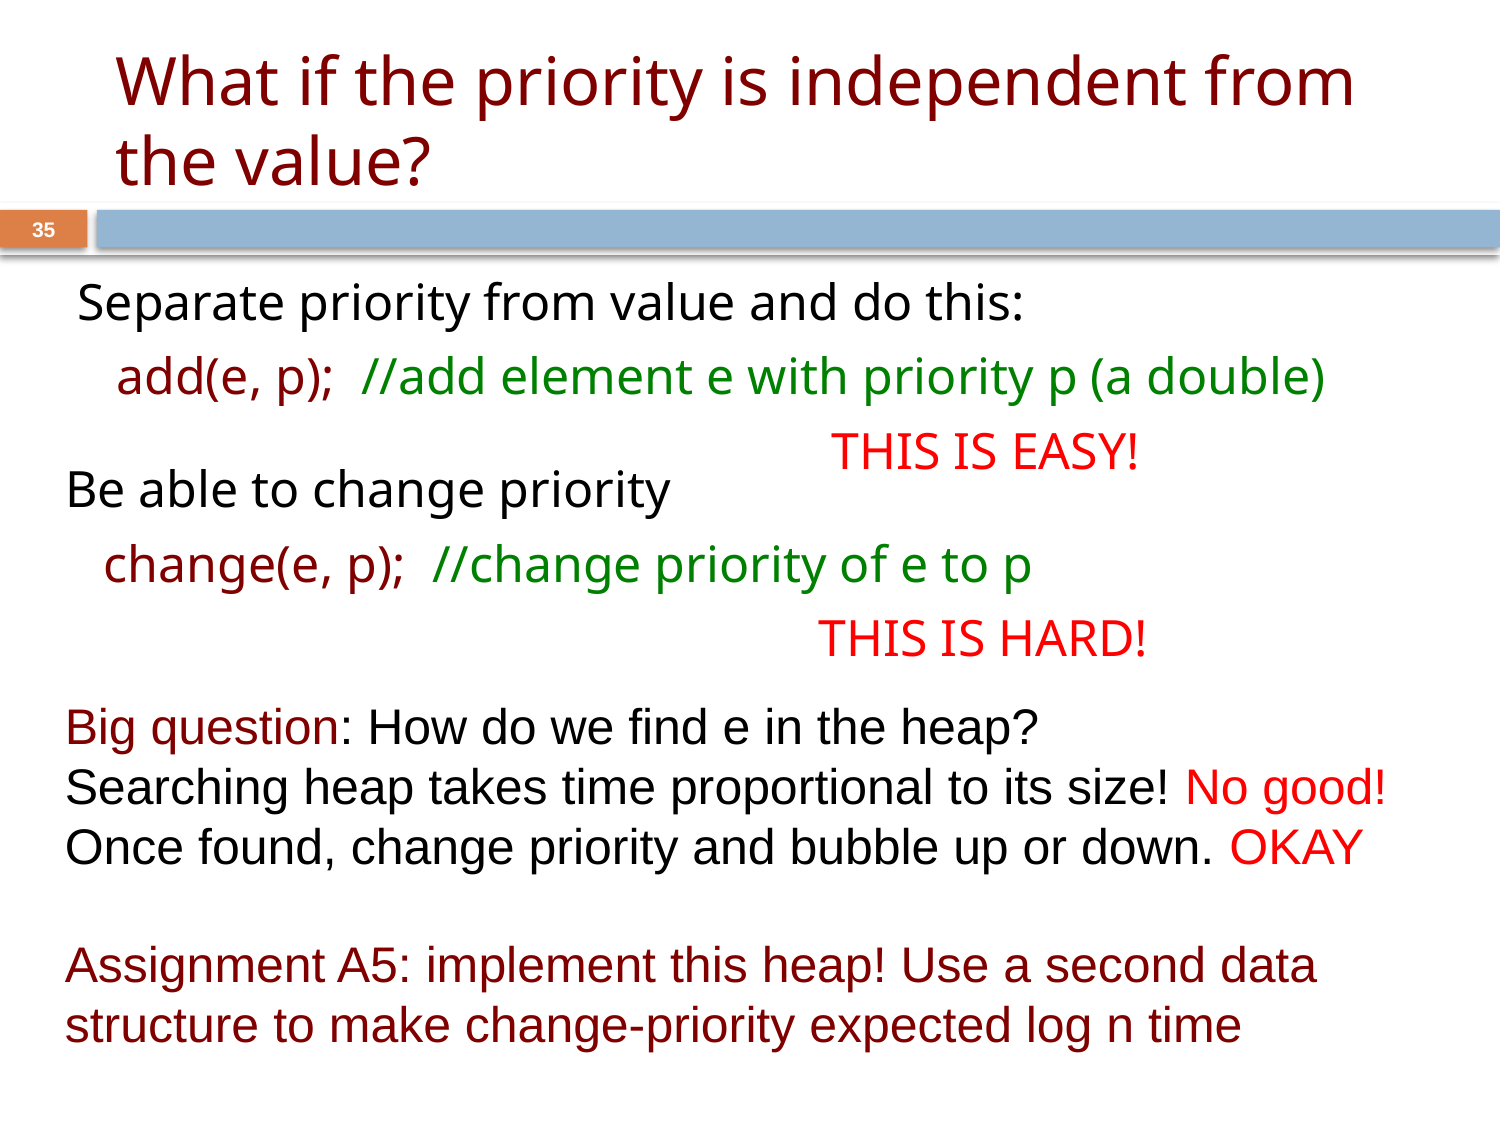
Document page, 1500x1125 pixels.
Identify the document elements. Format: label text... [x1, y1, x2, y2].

title What if the priority is independent from the value? [100, 37, 1438, 200]
text_box Assignment A5: implement this heap! Use a second data structure to make change-priority expected log n time [50, 924, 1438, 1060]
text_box Big question: How do we find e in the heap? Searching heap takes time proportional to its size! No good! Once found, change priority and bubble up or down. OKAY [50, 687, 1438, 883]
slide_number 35 [0, 208, 88, 249]
text_box Be able to change priority change(e, p); //change priority of e to p THIS IS HARD! [50, 449, 1450, 688]
list Separate priority from value and do this: add(e, p); //add element e with priority p (a double) THIS IS EASY! [62, 262, 1463, 525]
